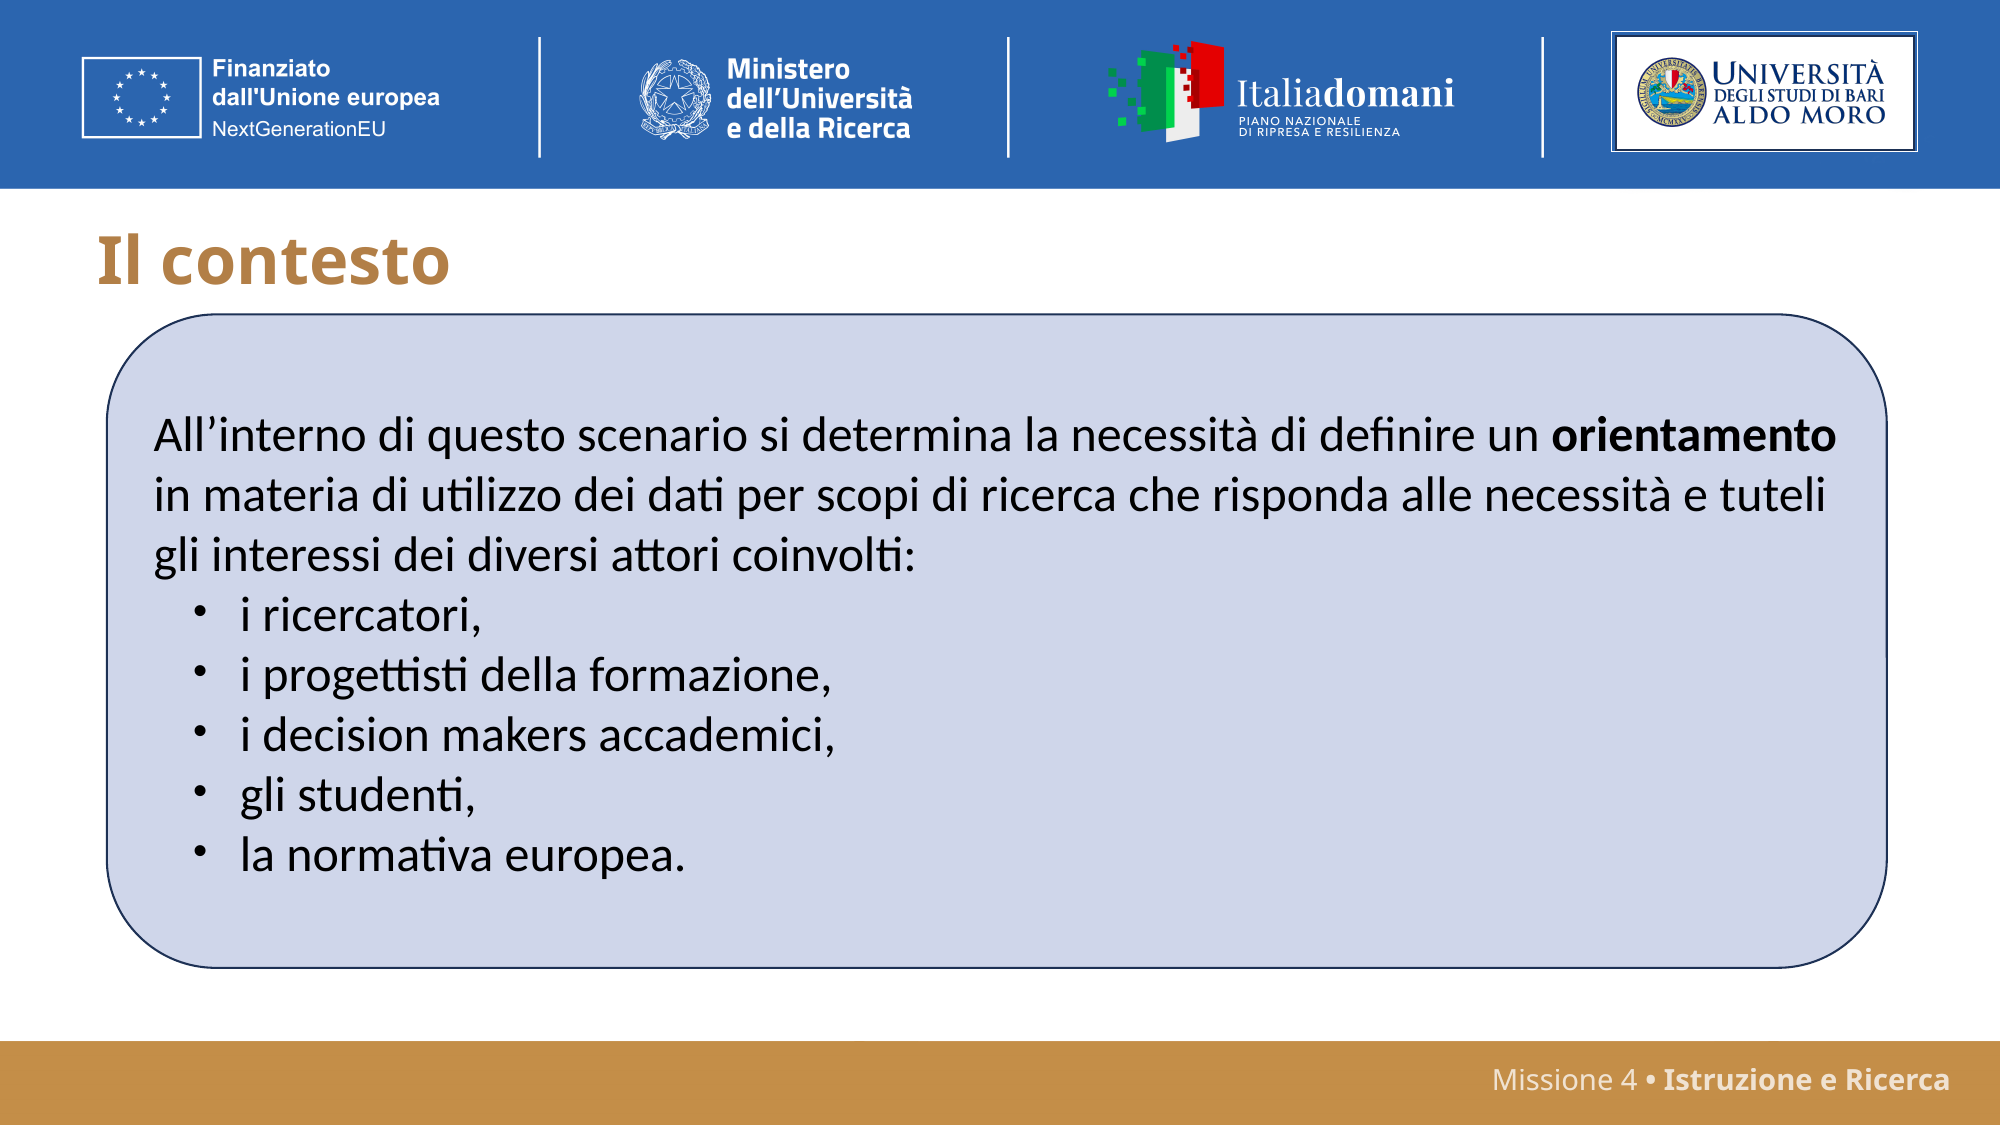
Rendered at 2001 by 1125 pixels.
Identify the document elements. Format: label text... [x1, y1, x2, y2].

picture [0, 1041, 2000, 1125]
text_box All’interno di questo scenario si determina la necessità di definire un orientamento in materia di utilizzo dei dati per scopi di ricerca che risponda alle necessità e tuteli gli interessi dei diversi attori coinvolti: i ricercatori, i progettisti della formazione, i decision makers accademici, gli studenti, la normativa europea. [105, 313, 1888, 969]
picture [0, 0, 2000, 196]
title Il contesto [82, 219, 1863, 348]
text_box Missione 4 • Istruzione e Ricerca [1101, 1054, 1974, 1104]
text_box [1615, 35, 1915, 151]
